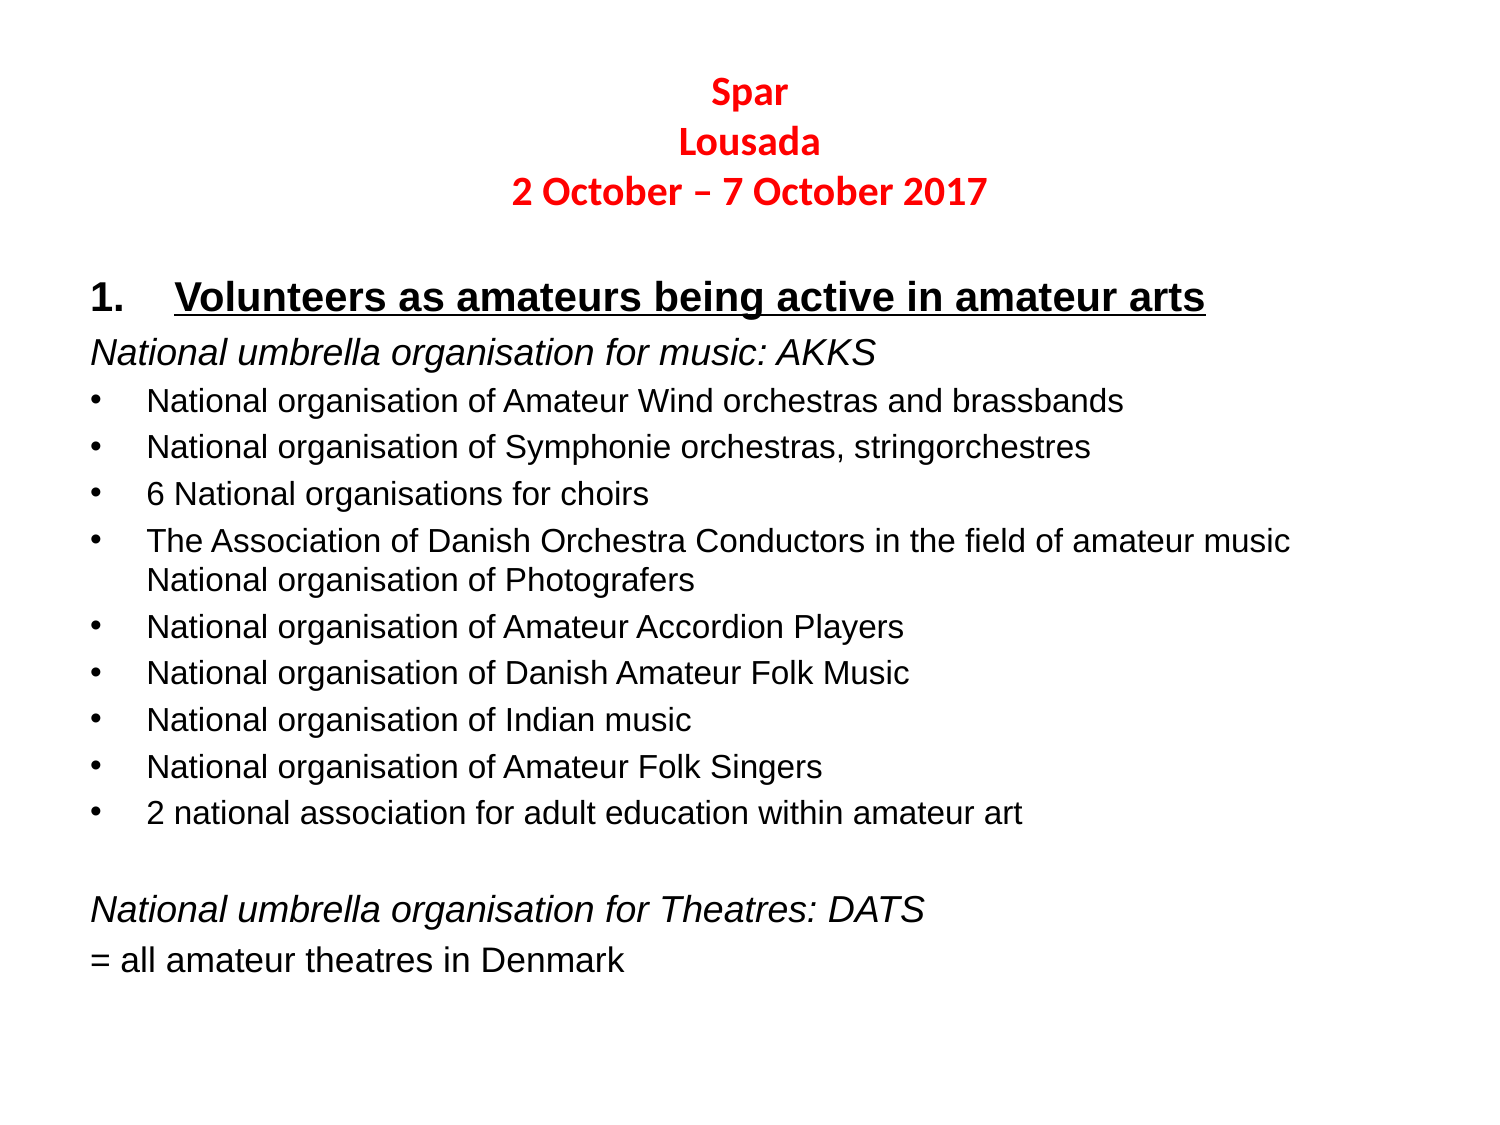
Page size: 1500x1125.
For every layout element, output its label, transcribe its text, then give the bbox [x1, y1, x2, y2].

list Volunteers as amateurs being active in amateur arts National umbrella organisation for music: AKKS National organisation of Amateur Wind orchestras and brassbands National organisation of Symphonie orchestras, stringorchestres 6 National organisations for choirs The Association of Danish Orchestra Conductors in the field of amateur music National organisation of Photografers National organisation of Amateur Accordion Players National organisation of Danish Amateur Folk Music National organisation of Indian music National organisation of Amateur Folk Singers 2 national association for adult education within amateur art National umbrella organisation for Theatres: DATS = all amateur theatres in Denmark [75, 262, 1425, 1005]
title Spar Lousada 2 October – 7 October 2017 [75, 45, 1425, 233]
